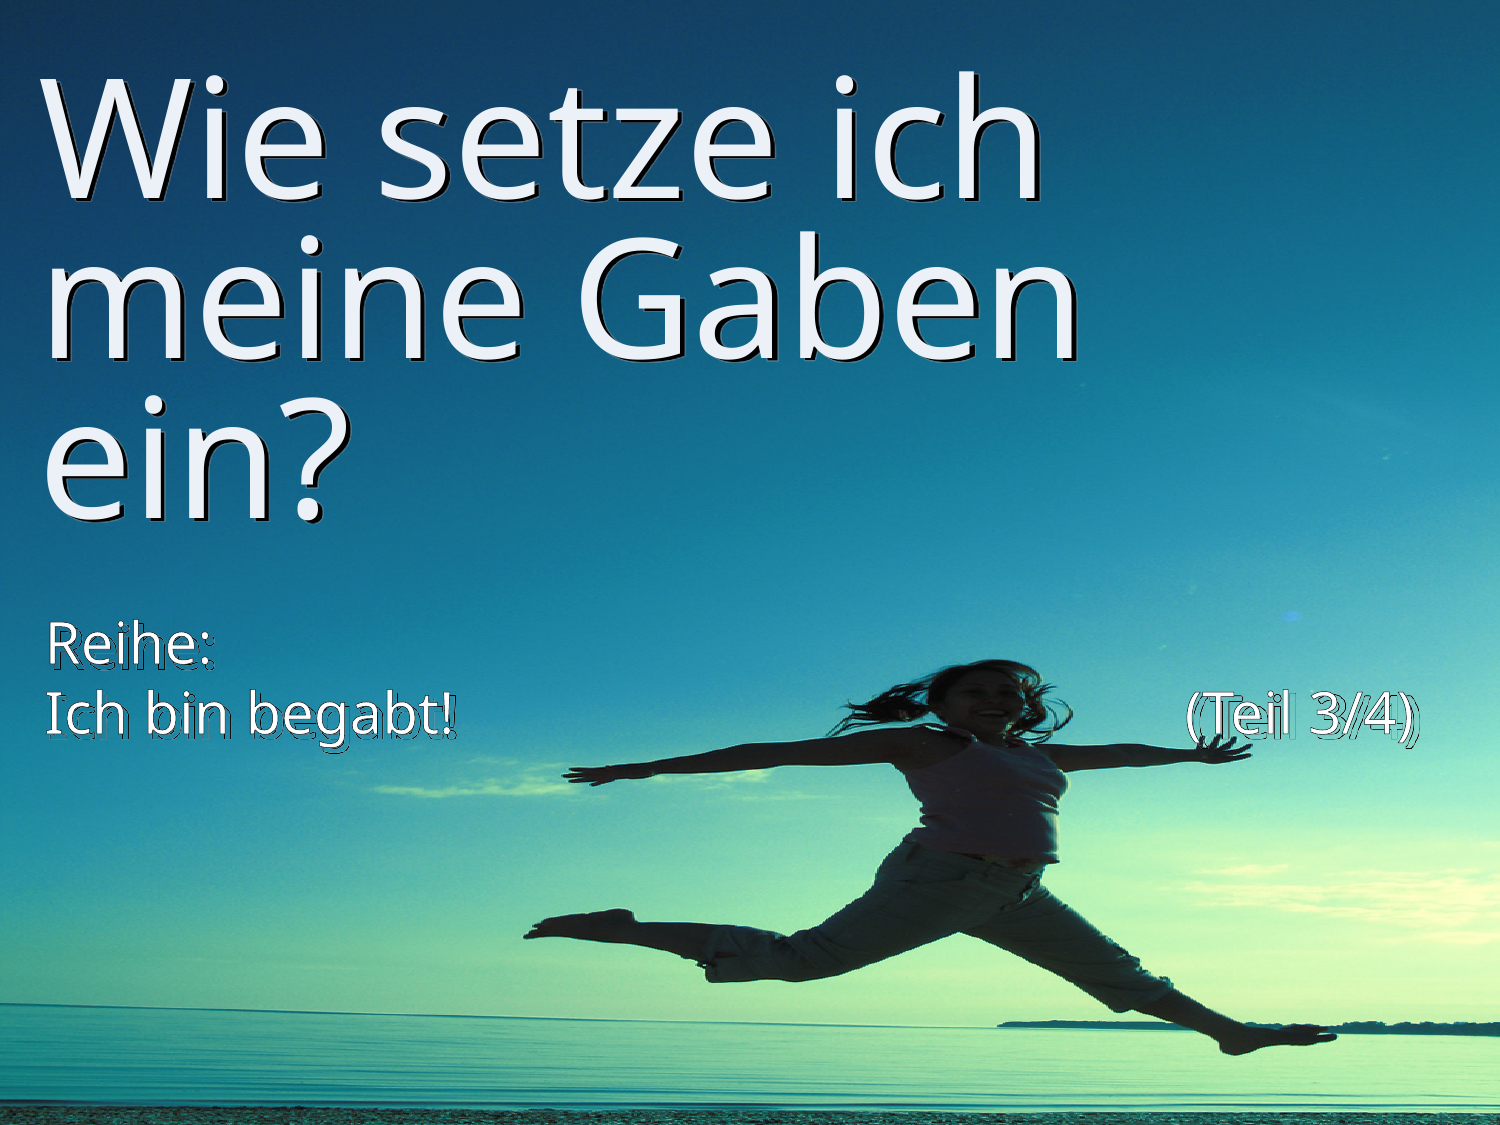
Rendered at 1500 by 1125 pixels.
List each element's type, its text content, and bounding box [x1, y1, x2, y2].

picture [0, 0, 1500, 1125]
subtitle Reihe: Ich bin begabt! (Teil 3/4) [29, 597, 1495, 845]
title Wie setze ich meine Gaben ein? [23, 62, 1442, 558]
